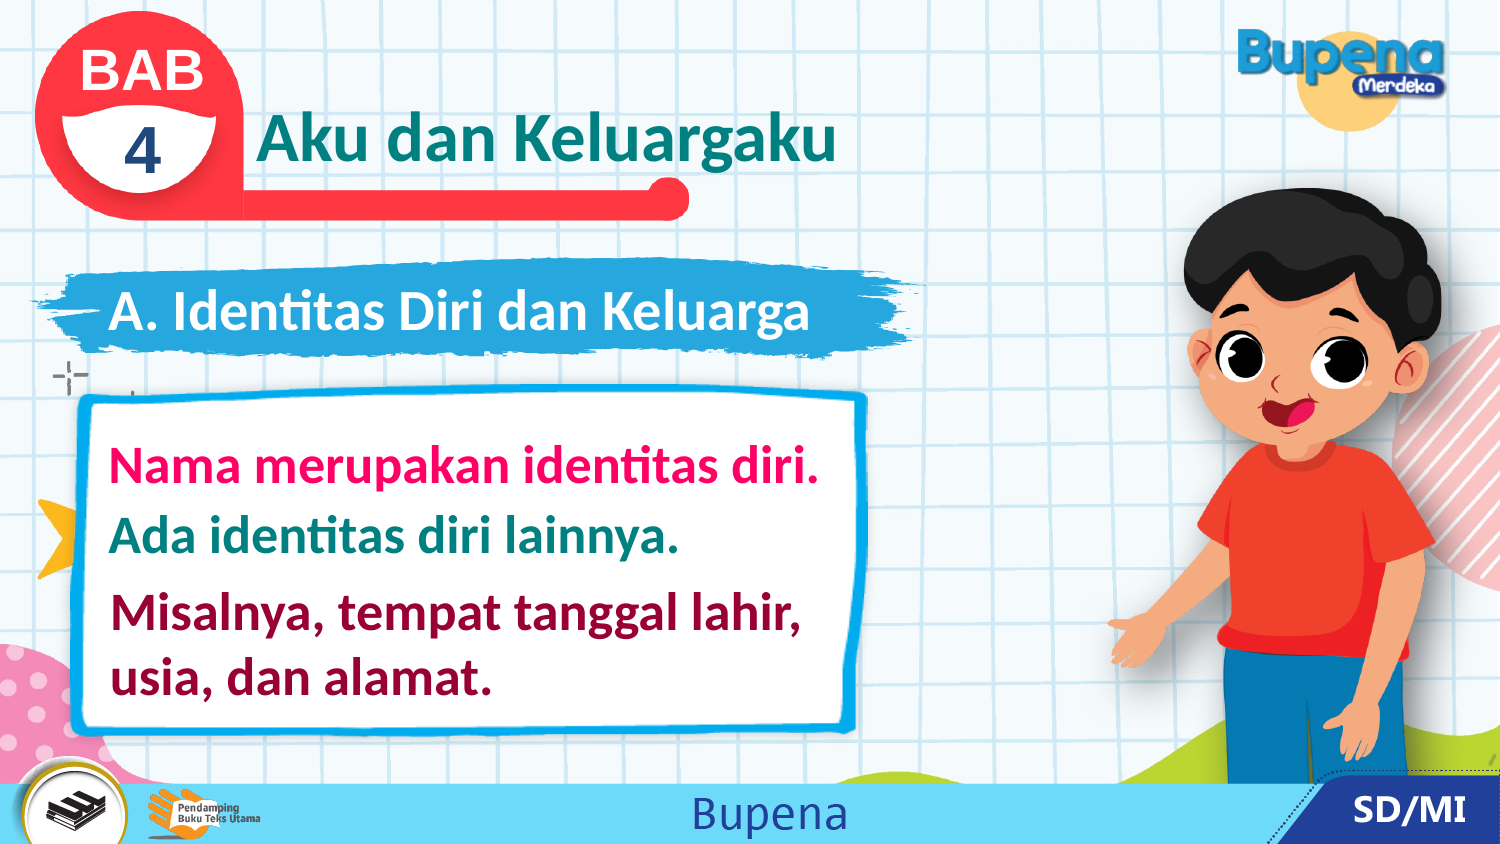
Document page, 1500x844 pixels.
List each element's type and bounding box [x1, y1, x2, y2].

text_box [63, 23, 223, 196]
text_box [29, 257, 926, 363]
picture [0, 0, 1500, 844]
